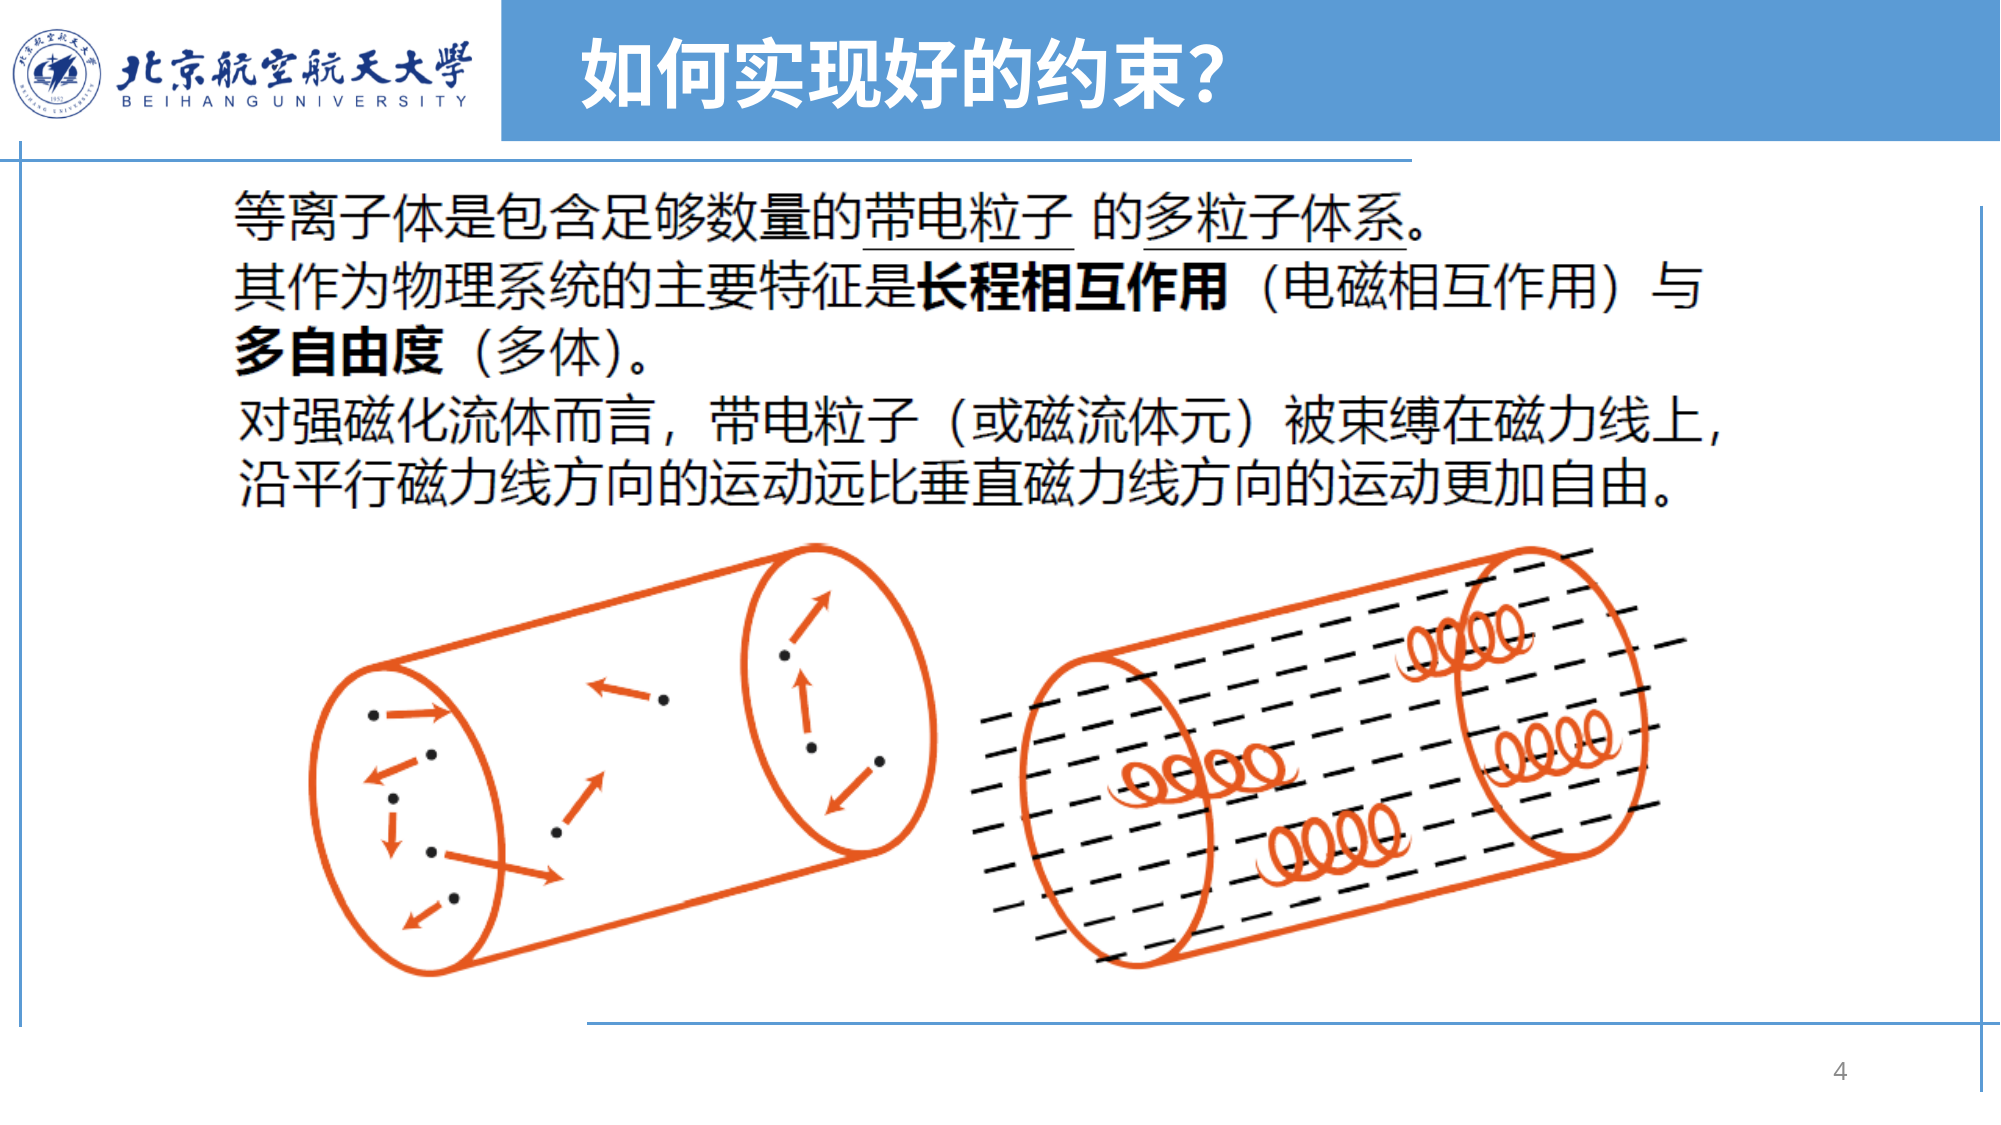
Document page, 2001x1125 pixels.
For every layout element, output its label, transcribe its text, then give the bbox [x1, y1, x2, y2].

title 如何实现好的约束？ [564, 28, 1938, 127]
picture [228, 178, 1752, 531]
slide_number 4 [1412, 1042, 1863, 1103]
picture [0, 28, 487, 119]
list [251, 531, 1728, 1007]
